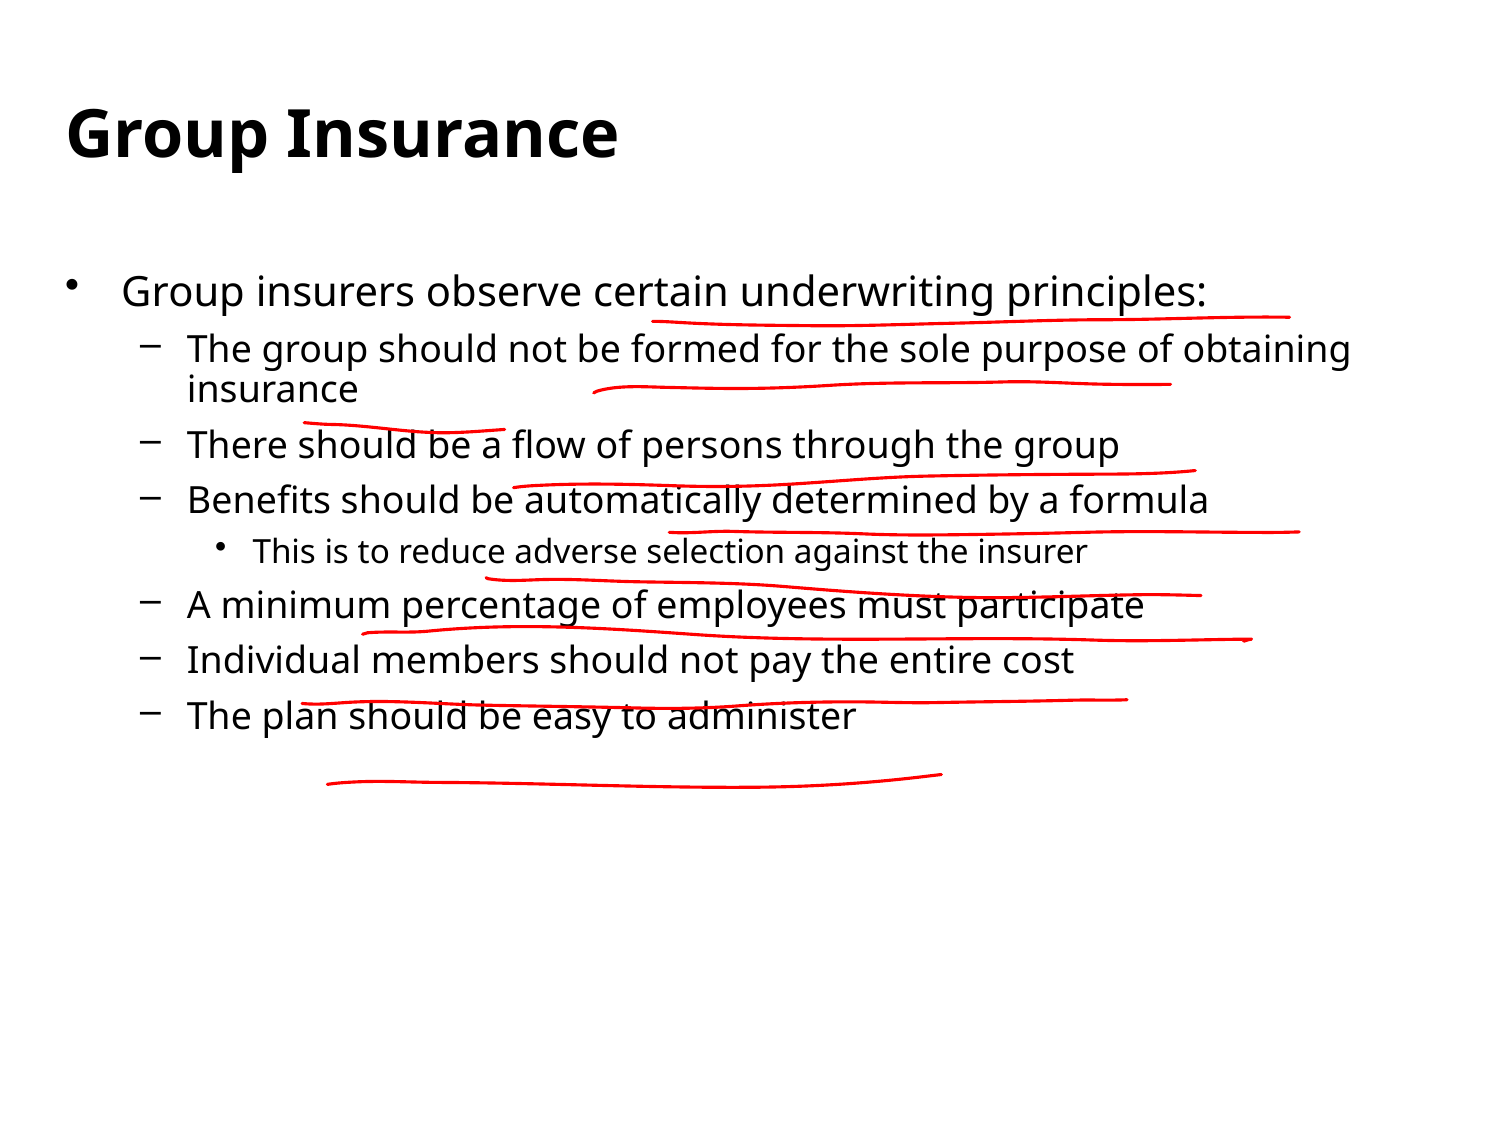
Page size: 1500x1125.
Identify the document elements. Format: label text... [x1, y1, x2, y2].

list Group insurers observe certain underwriting principles: The group should not be formed for the sole purpose of obtaining insurance There should be a flow of persons through the group Benefits should be automatically determined by a formula This is to reduce adverse selection against the insurer A minimum percentage of employees must participate Individual members should not pay the entire cost The plan should be easy to administer [50, 262, 1411, 1013]
title Group Insurance [50, 49, 1463, 213]
